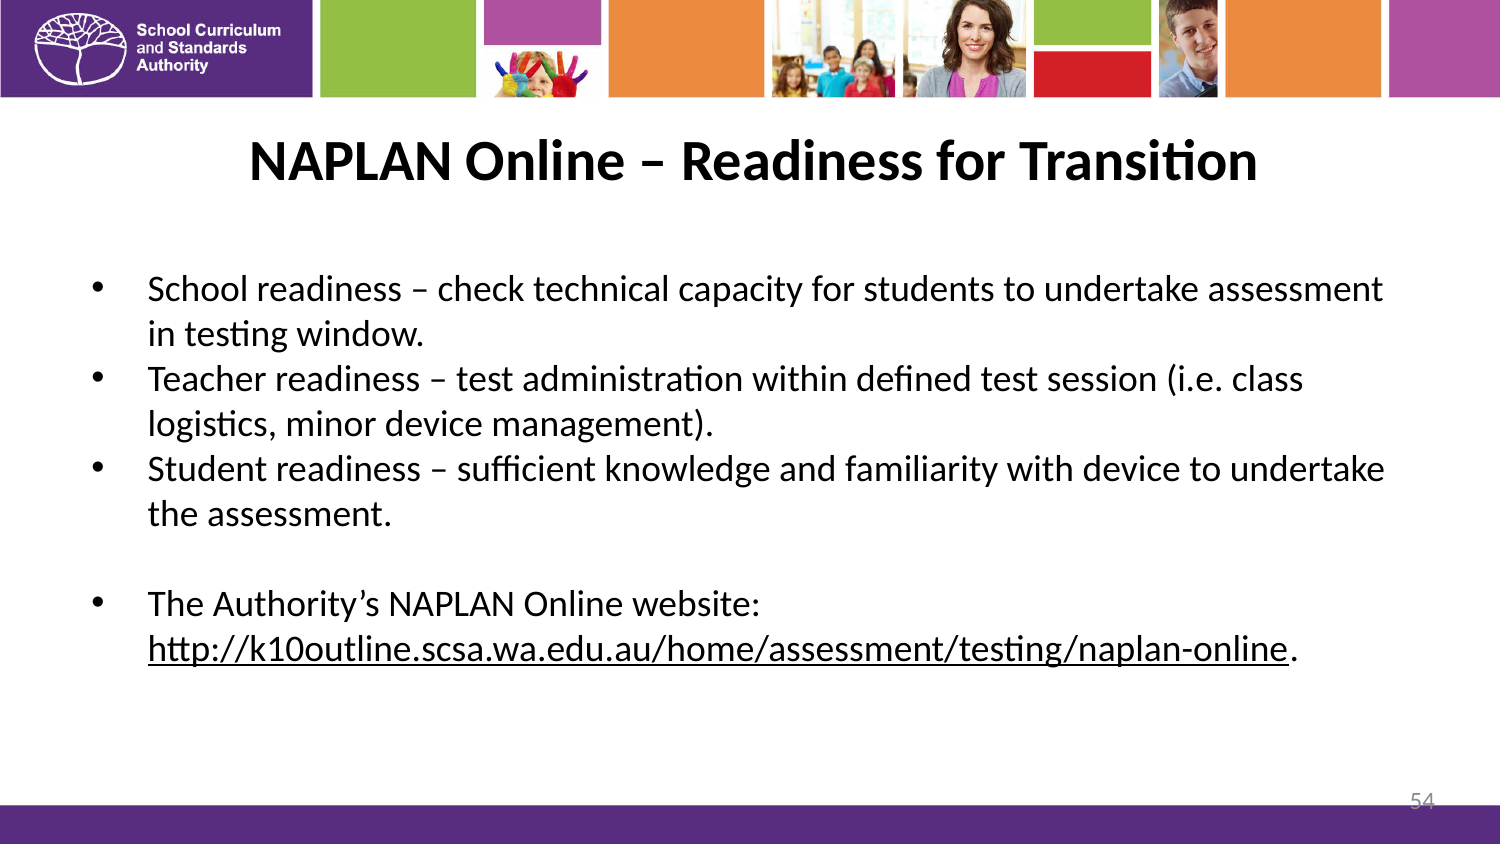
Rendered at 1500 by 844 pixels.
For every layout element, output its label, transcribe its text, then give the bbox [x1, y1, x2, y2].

text_box School readiness – check technical capacity for students to undertake assessment in testing window. Teacher readiness – test administration within defined test session (i.e. class logistics, minor device management). Student readiness – sufficient knowledge and familiarity with device to undertake the assessment. The Authority’s NAPLAN Online website: http://k10outline.scsa.wa.edu.au/home/assessment/testing/naplan-online. [76, 256, 1414, 797]
picture [0, 0, 1500, 844]
slide_number 54 [1100, 773, 1450, 825]
text_box NAPLAN Online – Readiness for Transition [29, 114, 1480, 200]
